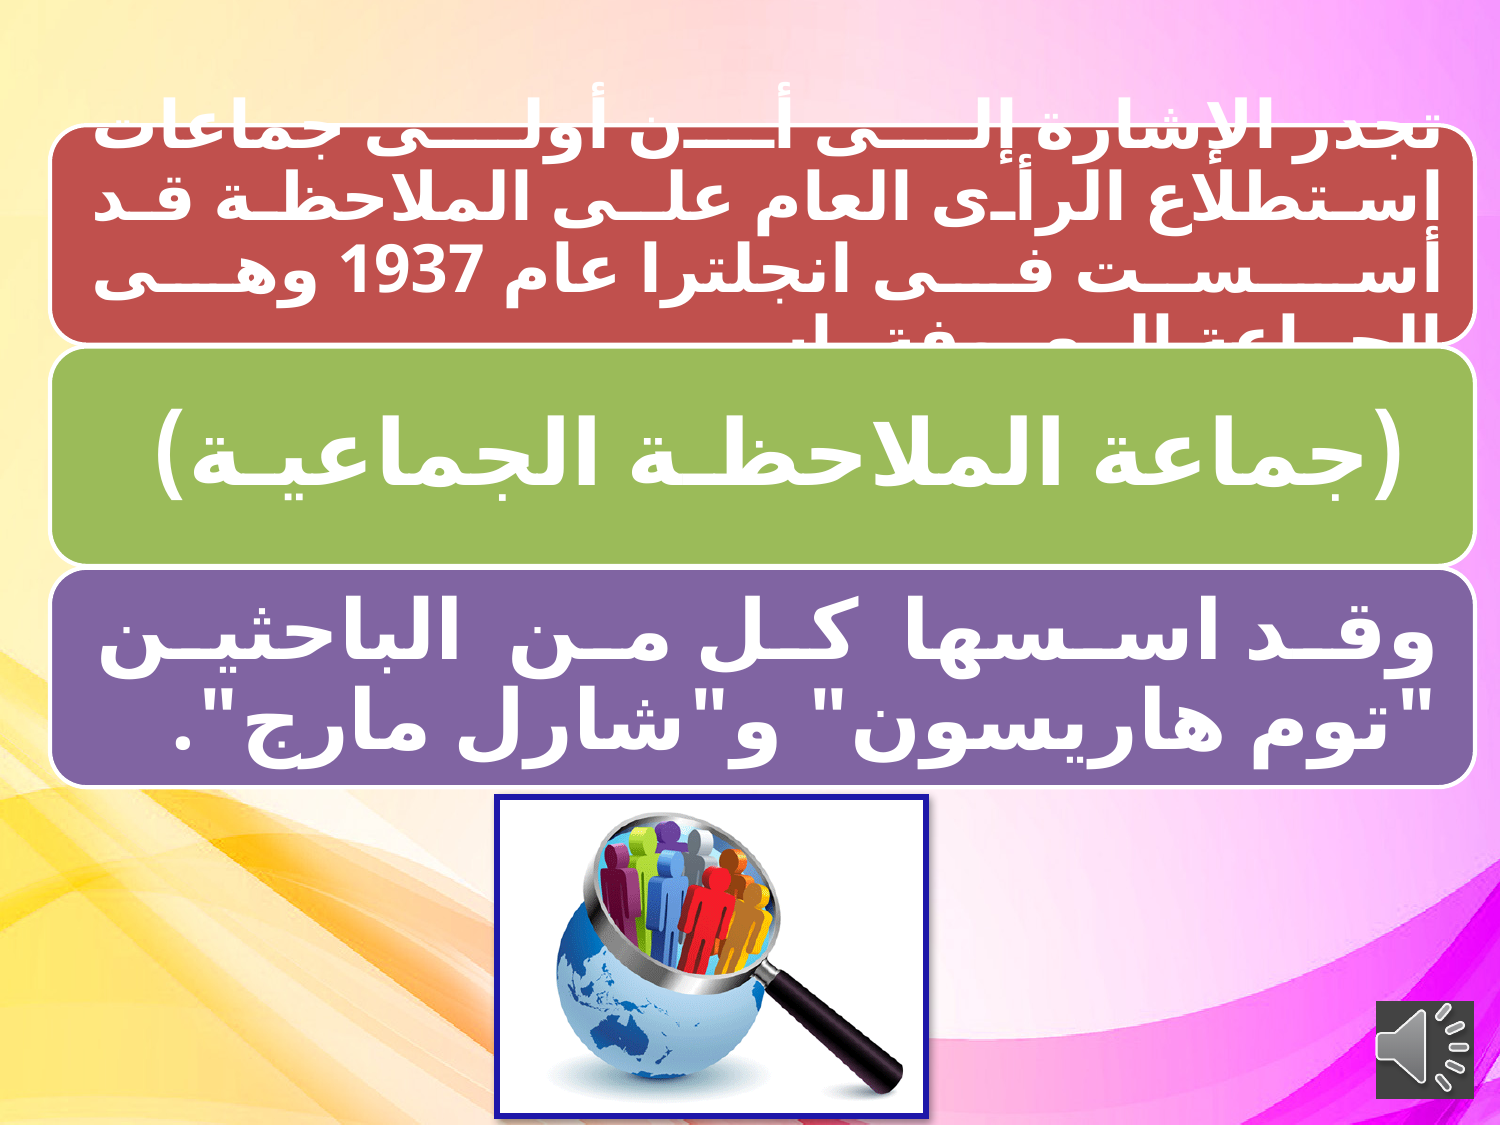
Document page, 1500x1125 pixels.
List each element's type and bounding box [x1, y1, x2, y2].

list [49, 124, 1476, 788]
picture [0, 0, 1500, 1125]
